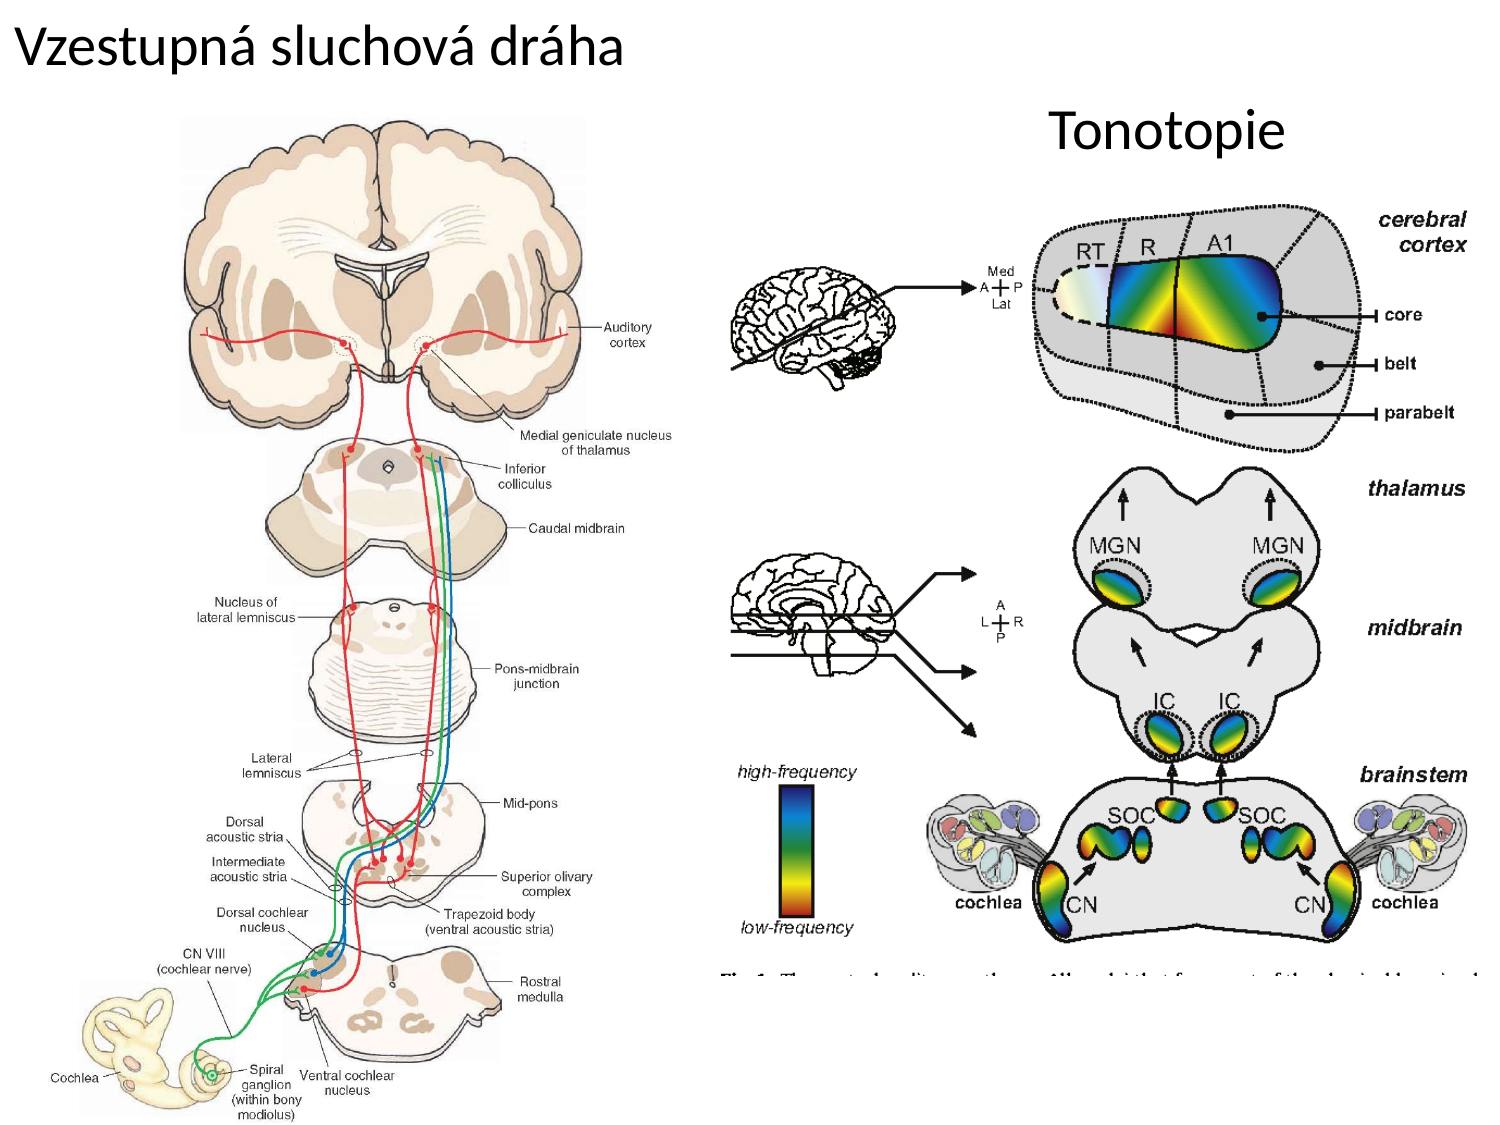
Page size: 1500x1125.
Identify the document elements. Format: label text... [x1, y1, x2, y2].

picture [43, 114, 684, 1125]
text_box Vzestupná sluchová dráha [0, 0, 1474, 85]
text_box Tonotopie [1034, 85, 1340, 169]
picture [720, 203, 1478, 976]
